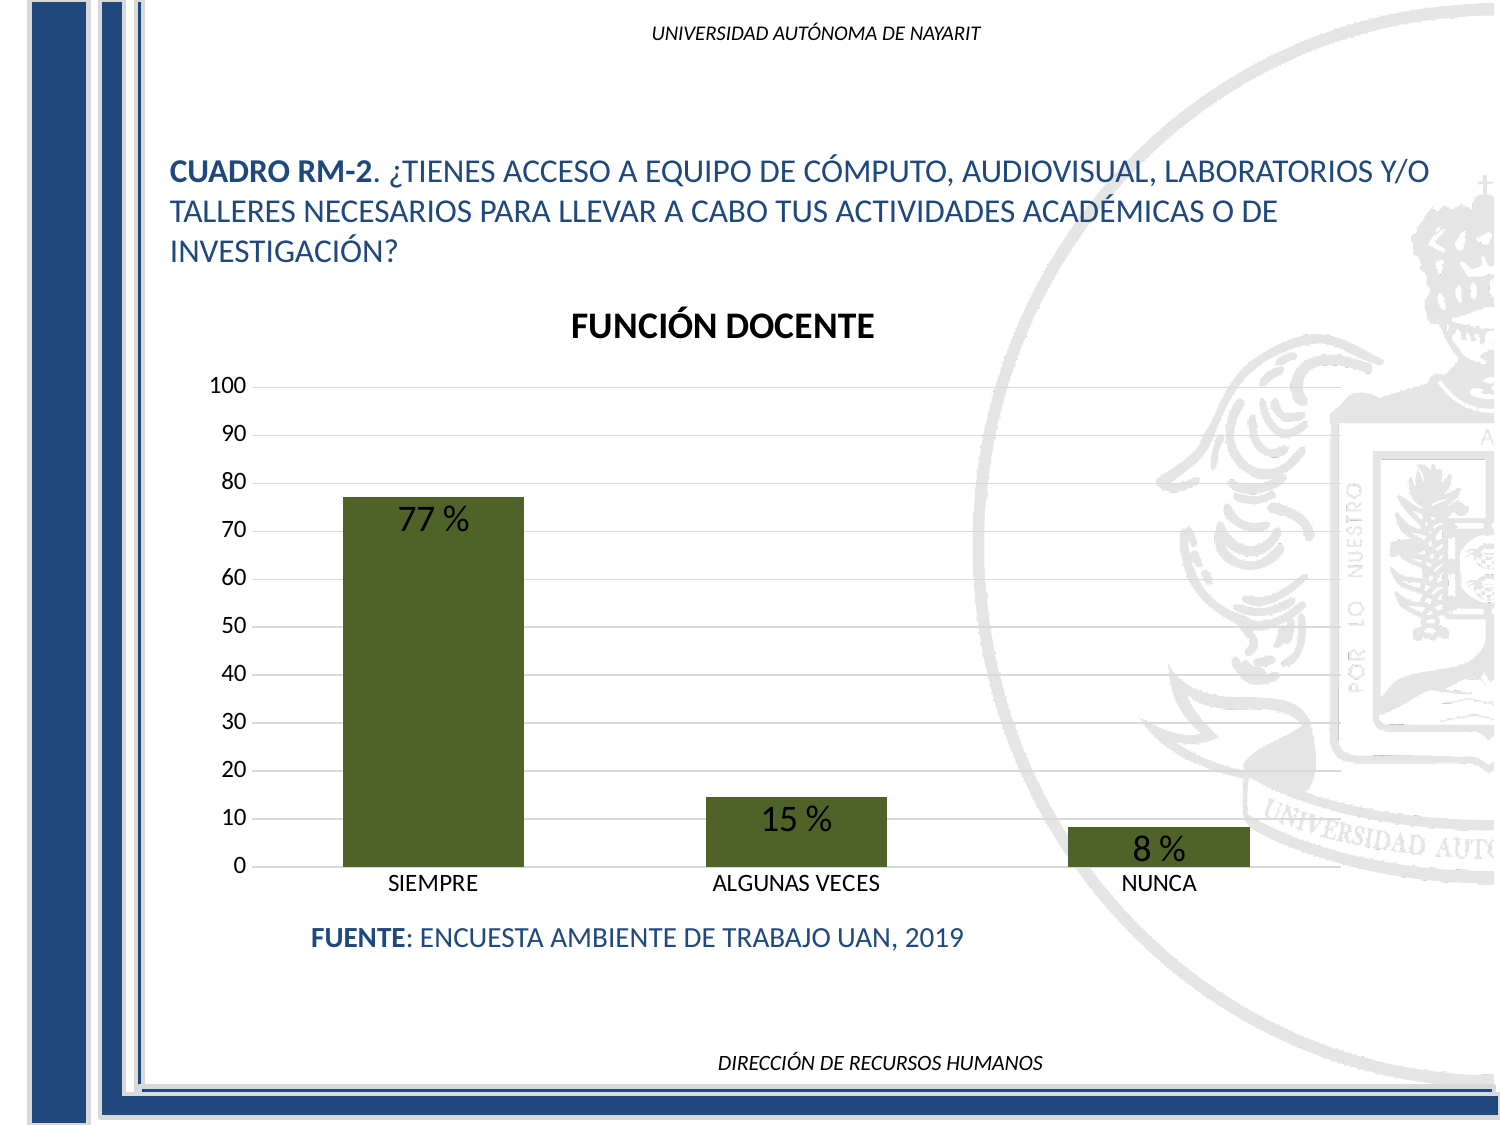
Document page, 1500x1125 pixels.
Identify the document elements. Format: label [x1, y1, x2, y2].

chart [184, 281, 1365, 911]
text_box [29, 0, 1500, 1125]
